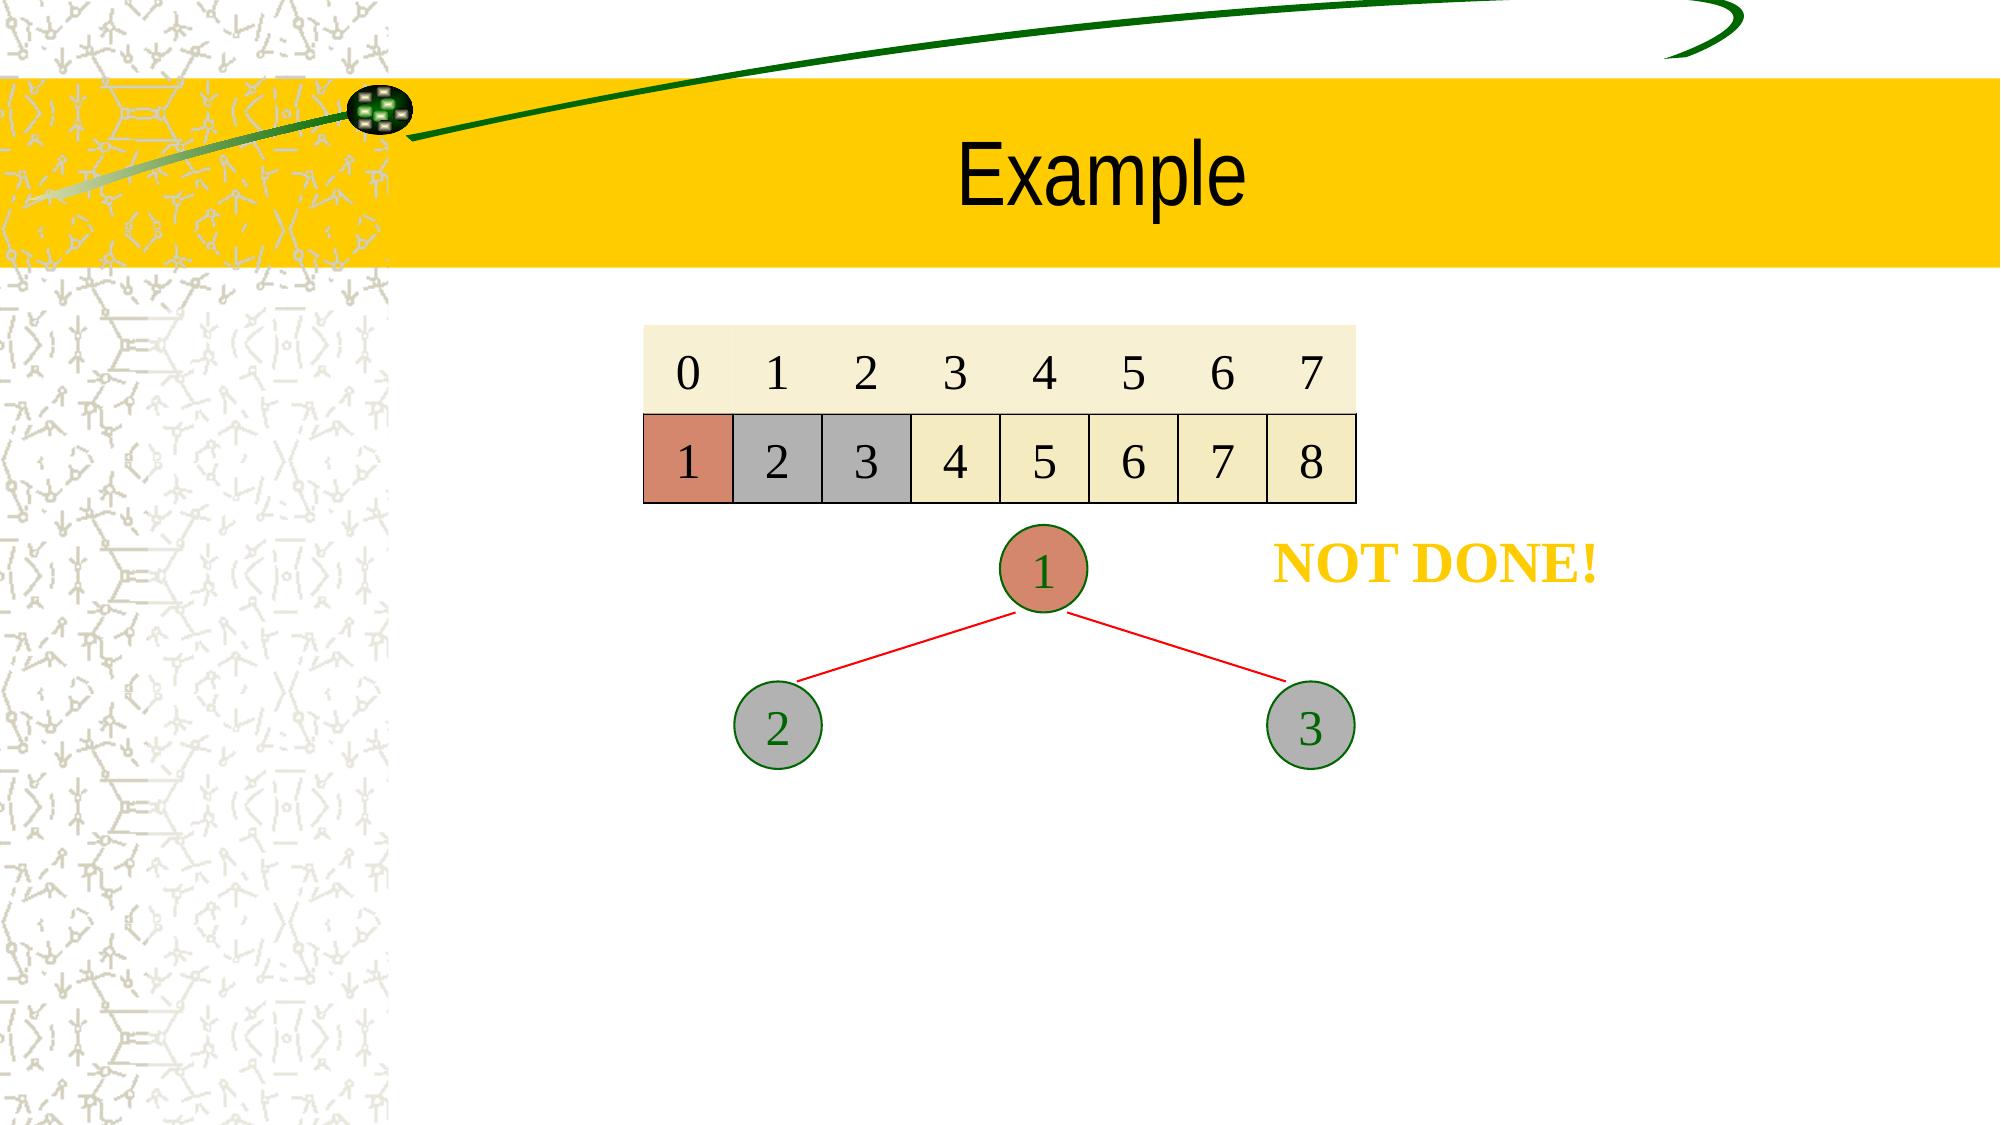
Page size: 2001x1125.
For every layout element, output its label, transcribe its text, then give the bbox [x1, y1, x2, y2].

text_box 1 [732, 324, 821, 414]
text_box 6 [1088, 414, 1178, 503]
text_box 2 [734, 681, 822, 769]
text_box 8 [1267, 414, 1357, 503]
text_box 1 [999, 524, 1088, 613]
text_box 2 [821, 324, 910, 414]
title Example [252, 75, 1953, 263]
text_box 3 [821, 414, 910, 503]
text_box 4 [910, 414, 999, 503]
text_box I [147, 308, 389, 1125]
text_box 1 [643, 414, 732, 503]
picture [0, 0, 389, 1125]
text_box 3 [910, 324, 999, 414]
text_box NOT DONE! [1258, 516, 1615, 602]
text_box 3 [1267, 681, 1355, 769]
text_box 5 [1088, 324, 1178, 414]
text_box 0 [643, 324, 732, 414]
text_box 5 [999, 414, 1088, 503]
text_box 2 [732, 414, 821, 503]
text_box 4 [999, 324, 1088, 414]
text_box 7 [1267, 324, 1357, 414]
text_box 7 [1178, 414, 1267, 503]
text_box 6 [1178, 324, 1267, 414]
